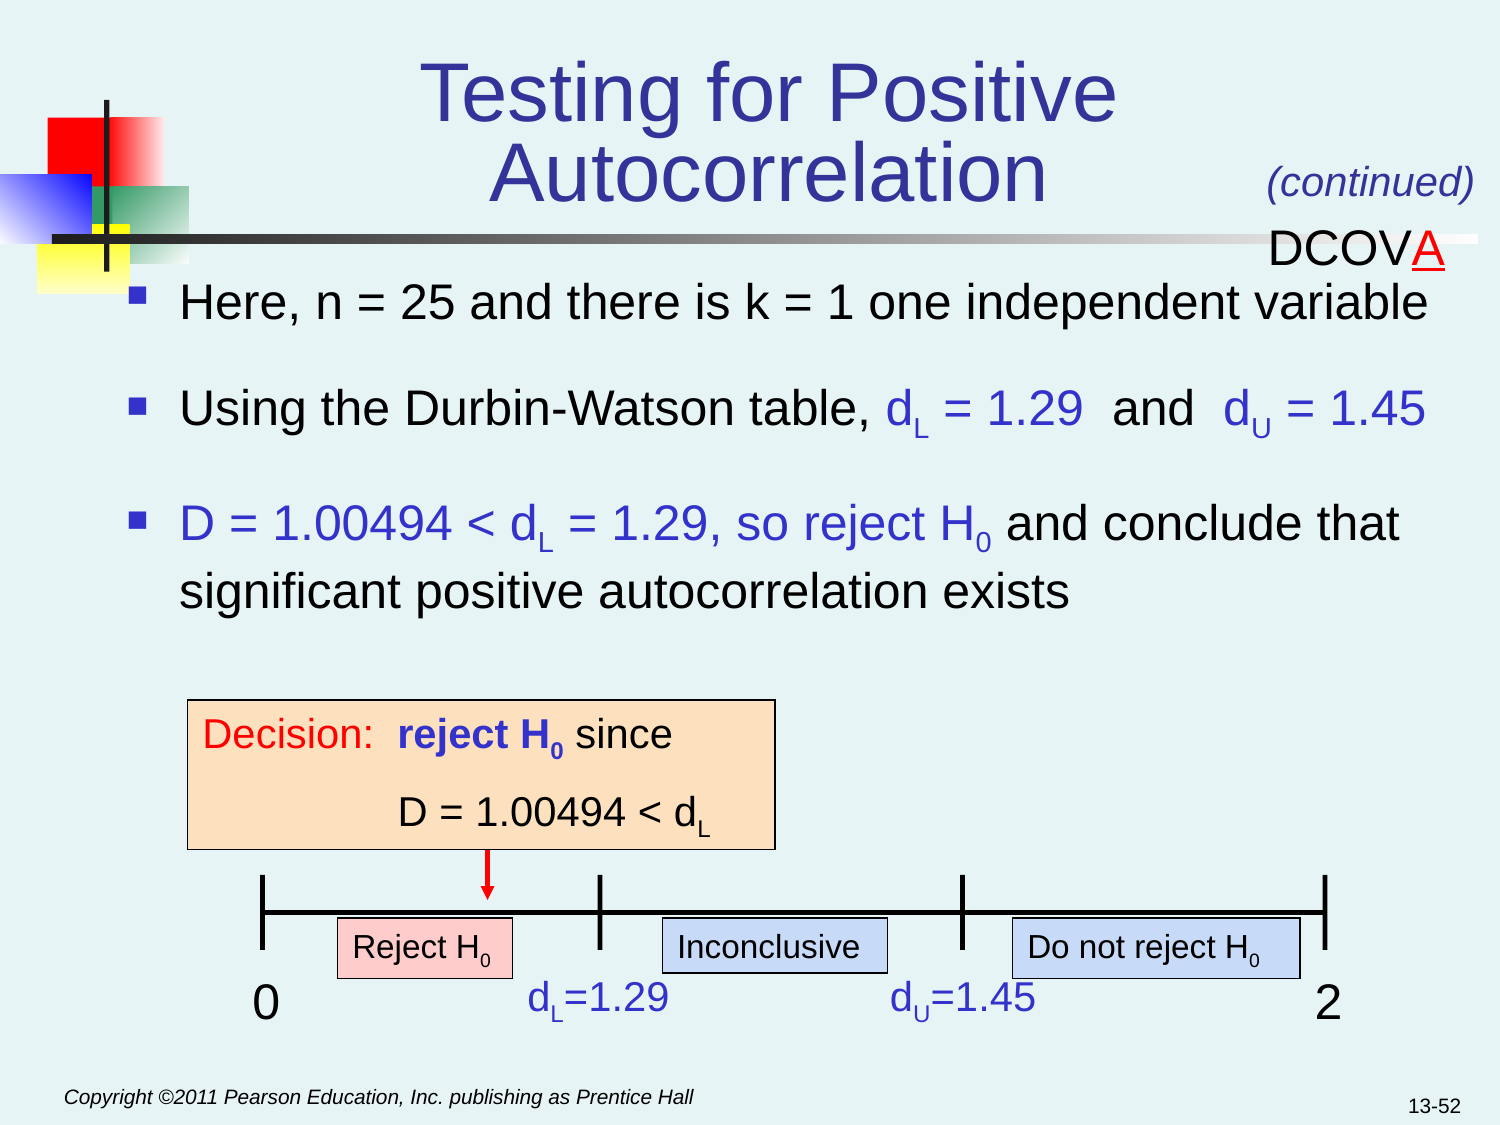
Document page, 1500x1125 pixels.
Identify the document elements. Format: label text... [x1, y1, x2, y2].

text_box 0 [237, 962, 300, 1038]
text_box dL=1.29 [512, 962, 700, 1035]
text_box dU=1.45 [875, 962, 1075, 1035]
text_box DCOVA [1237, 207, 1475, 283]
text_box Inconclusive [662, 918, 888, 973]
text_box Decision: reject H0 since D = 1.00494 < dL [187, 699, 775, 850]
list Here, n = 25 and there is k = 1 one independent variable Using the Durbin-Watson table, dL = 1.29 and dU = 1.45 D = 1.00494 < dL = 1.29, so reject H0 and conclude that significant positive autocorrelation exists [112, 262, 1451, 651]
text_box Do not reject H0 [1012, 918, 1300, 979]
text_box 2 [1299, 962, 1363, 1038]
text_box [481, 850, 494, 901]
slide_number 13-52 [1124, 1071, 1476, 1125]
title Testing for Positive Autocorrelation [188, 62, 1351, 226]
text_box Reject H0 [337, 918, 513, 979]
text_box (continued) [1251, 147, 1491, 213]
